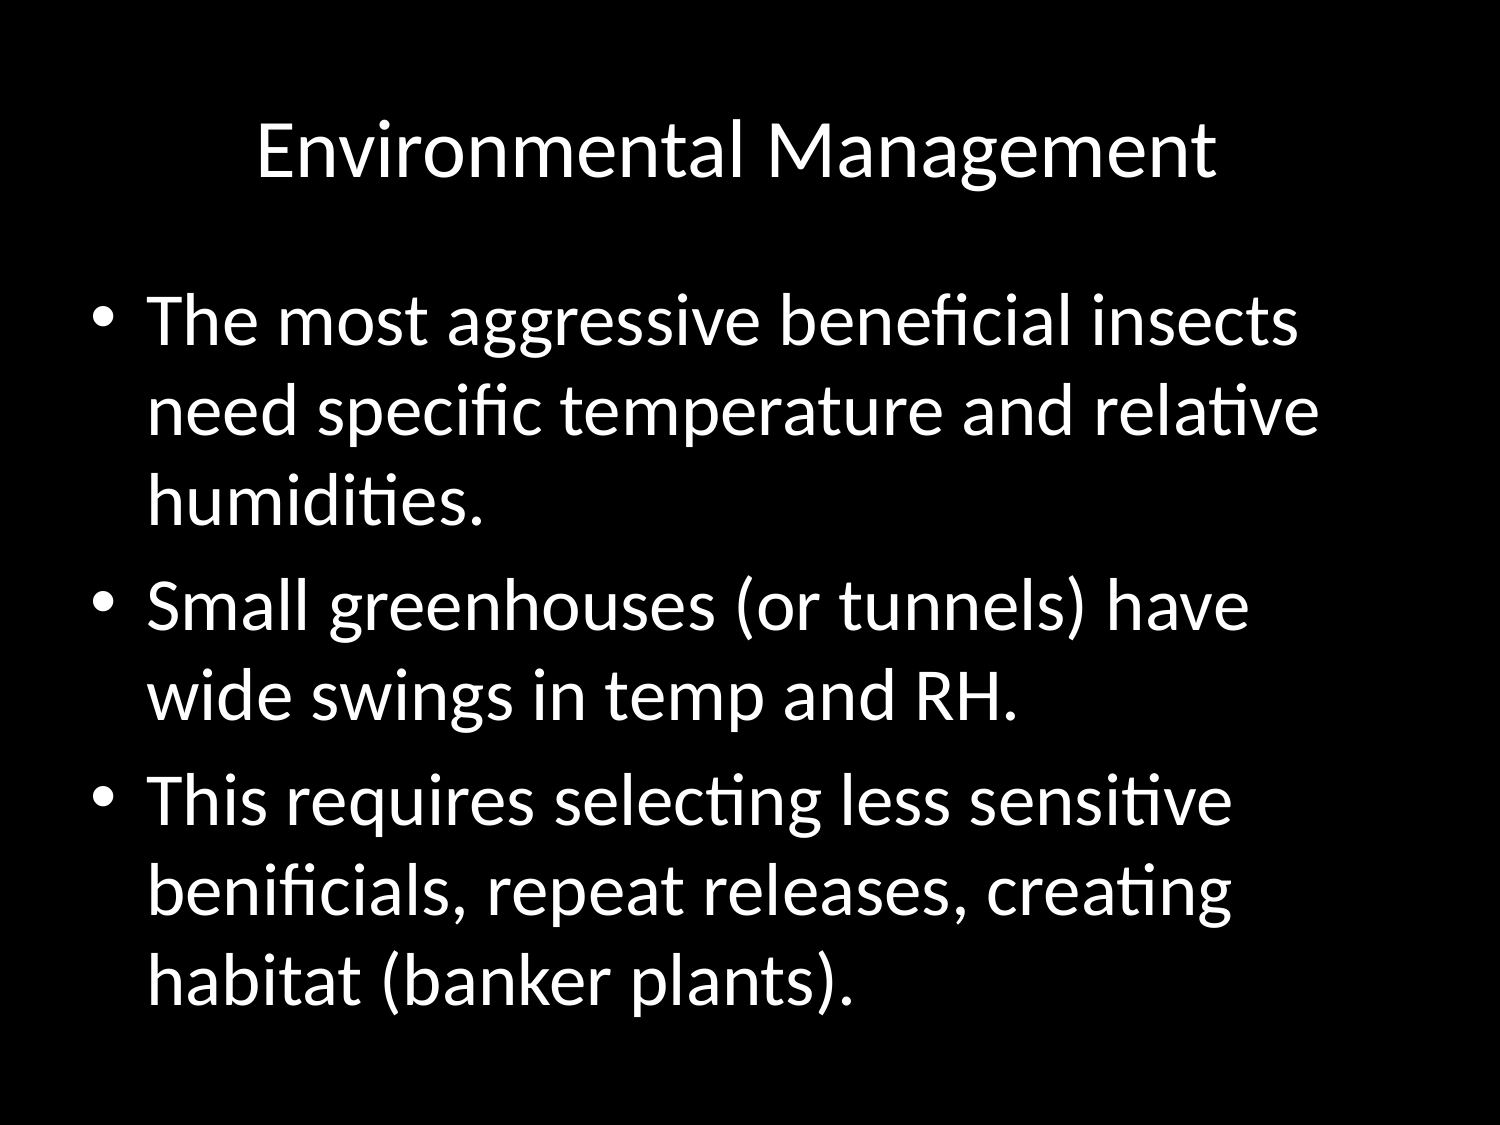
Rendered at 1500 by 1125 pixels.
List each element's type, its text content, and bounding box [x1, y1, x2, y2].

title Environmental Management [62, 50, 1413, 238]
list The most aggressive beneficial insects need specific temperature and relative humidities. Small greenhouses (or tunnels) have wide swings in temp and RH. This requires selecting less sensitive benificials, repeat releases, creating habitat (banker plants). [75, 262, 1425, 1005]
